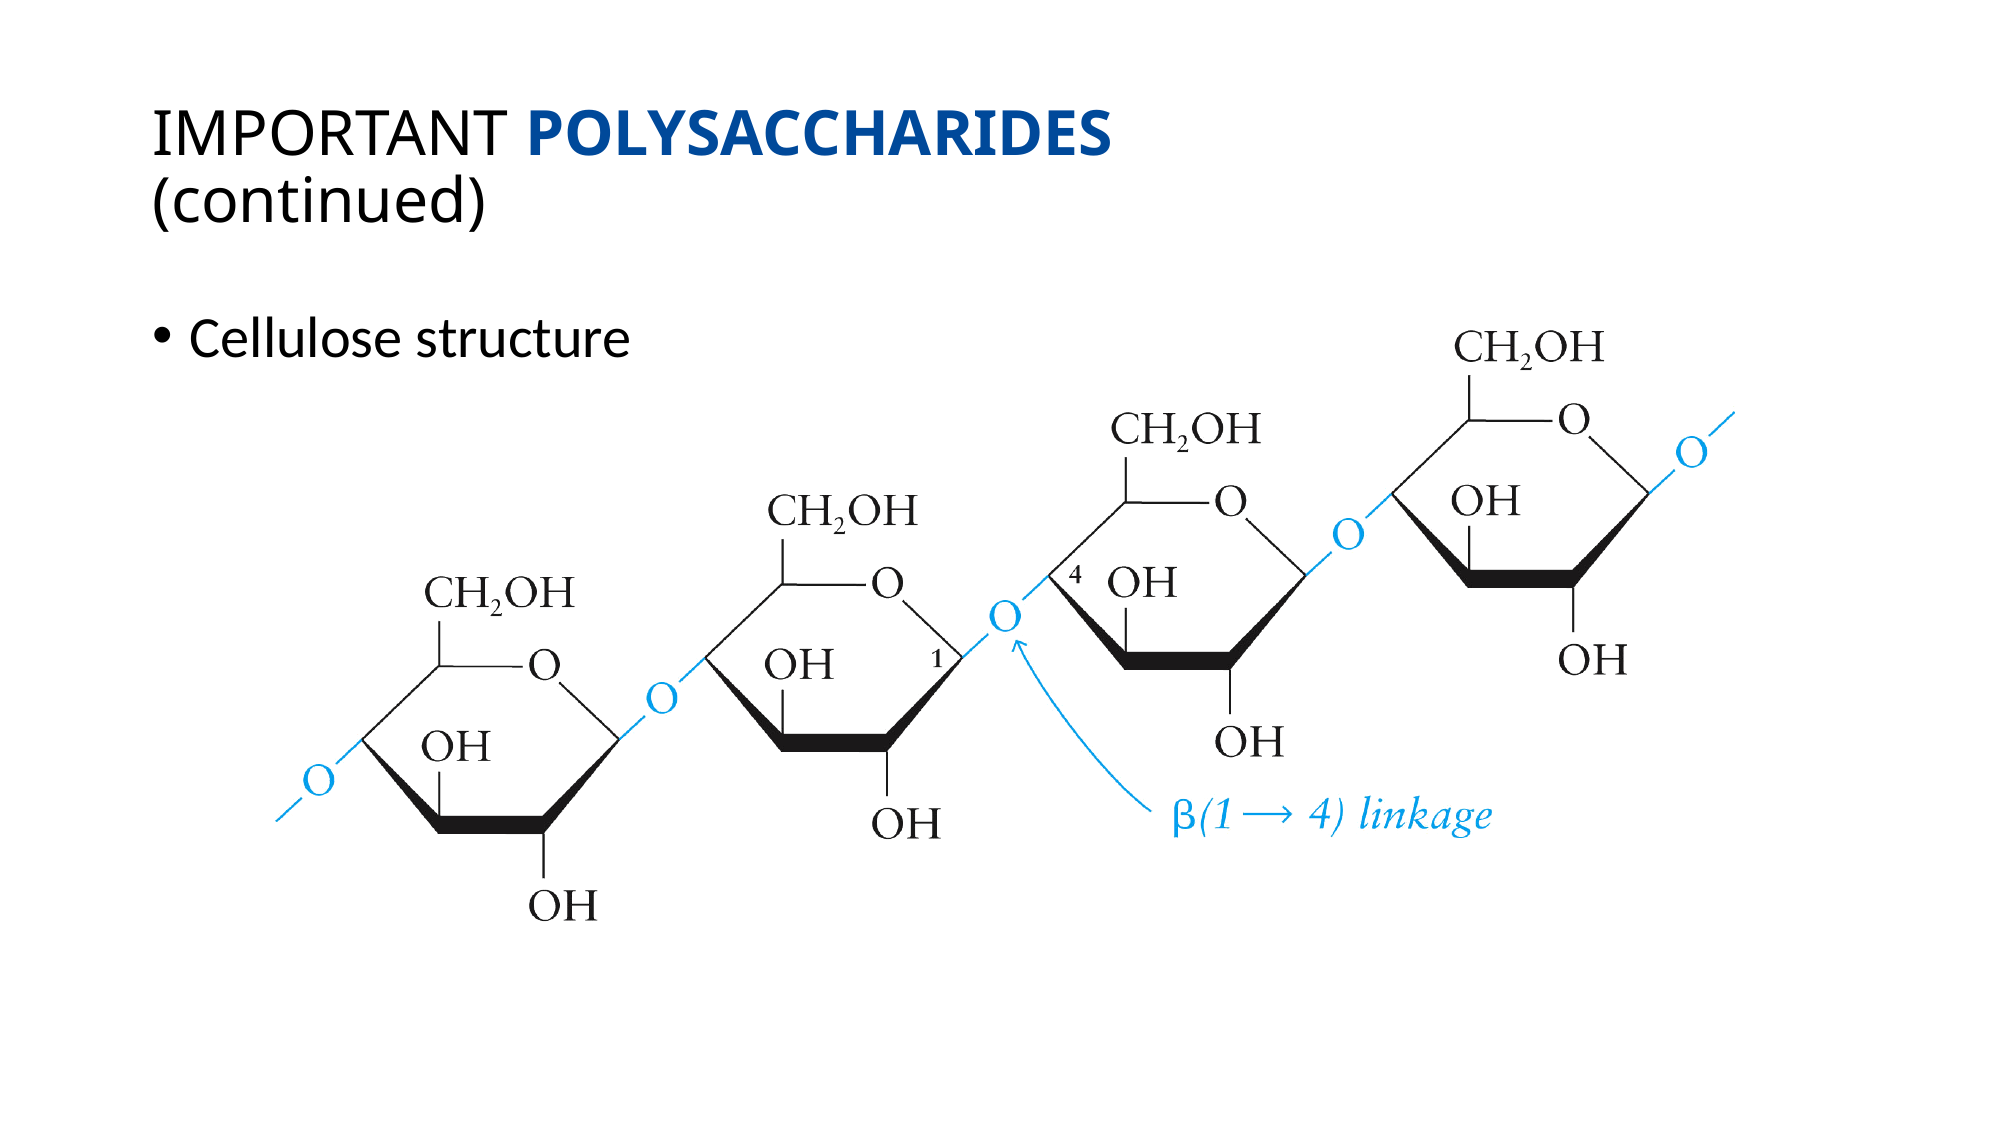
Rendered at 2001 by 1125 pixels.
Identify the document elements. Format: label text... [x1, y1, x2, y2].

title IMPORTANT POLYSACCHARIDES (continued) [137, 59, 1863, 278]
picture [274, 324, 1735, 930]
list Cellulose structure [137, 299, 1863, 1014]
